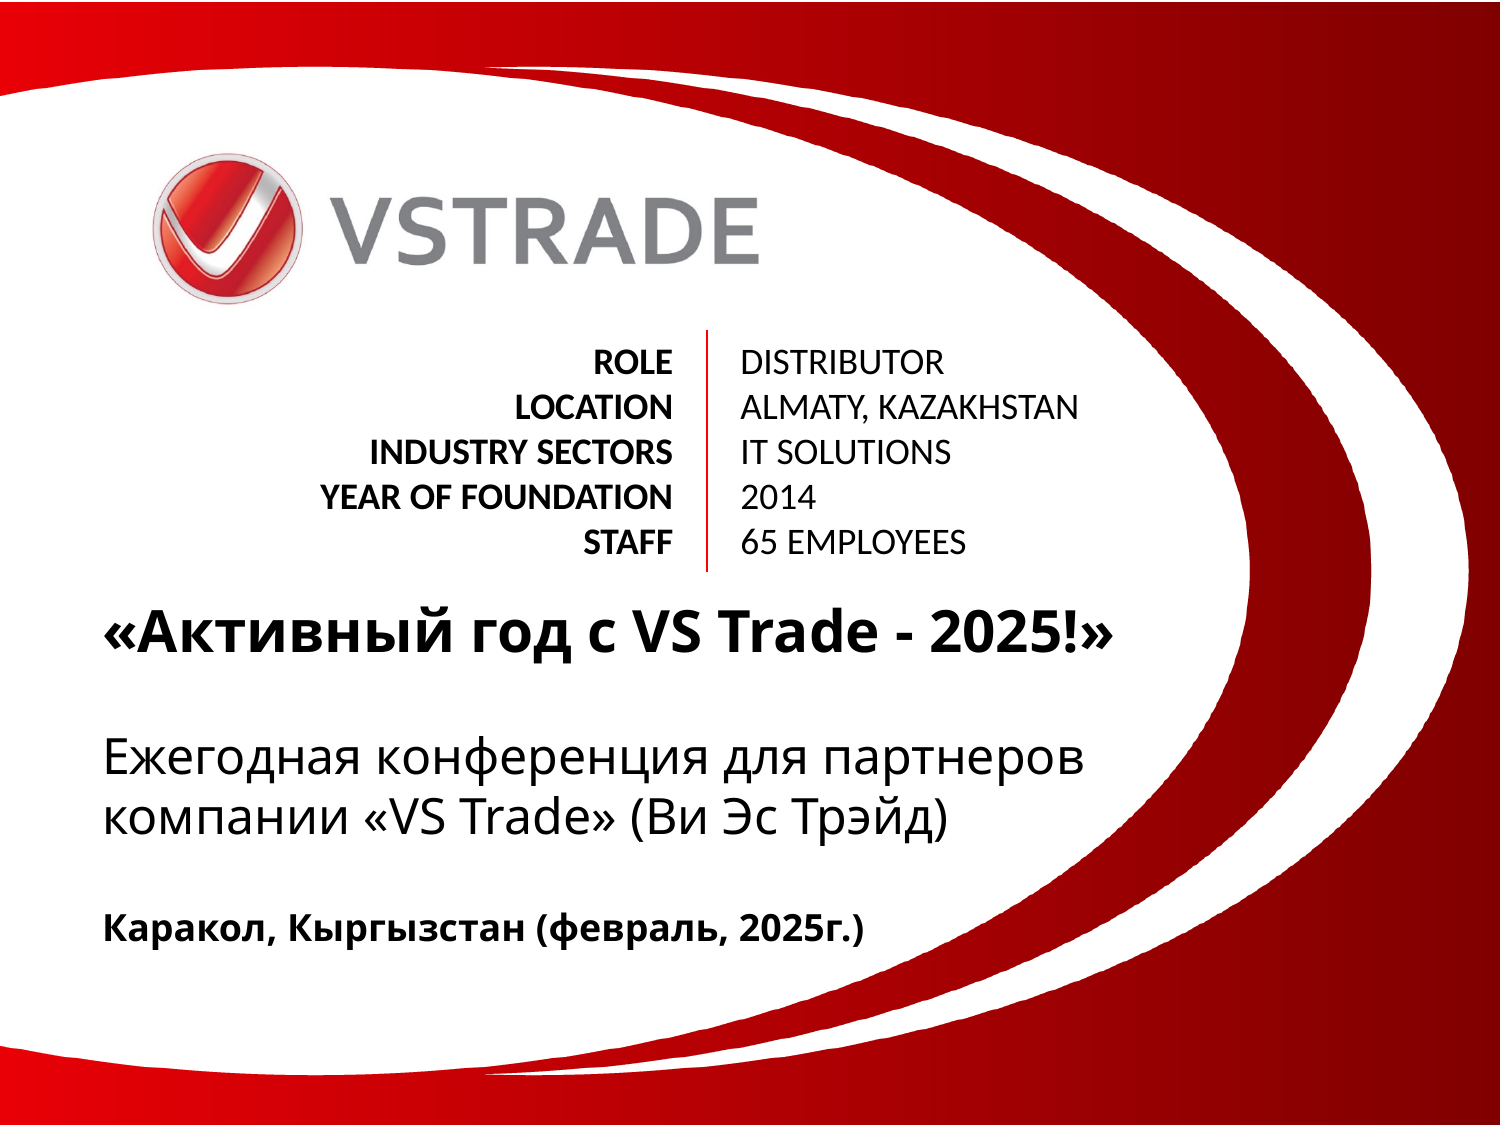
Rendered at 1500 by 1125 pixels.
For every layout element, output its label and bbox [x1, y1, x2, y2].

picture [0, 2, 1500, 1125]
text_box [229, 329, 1205, 573]
